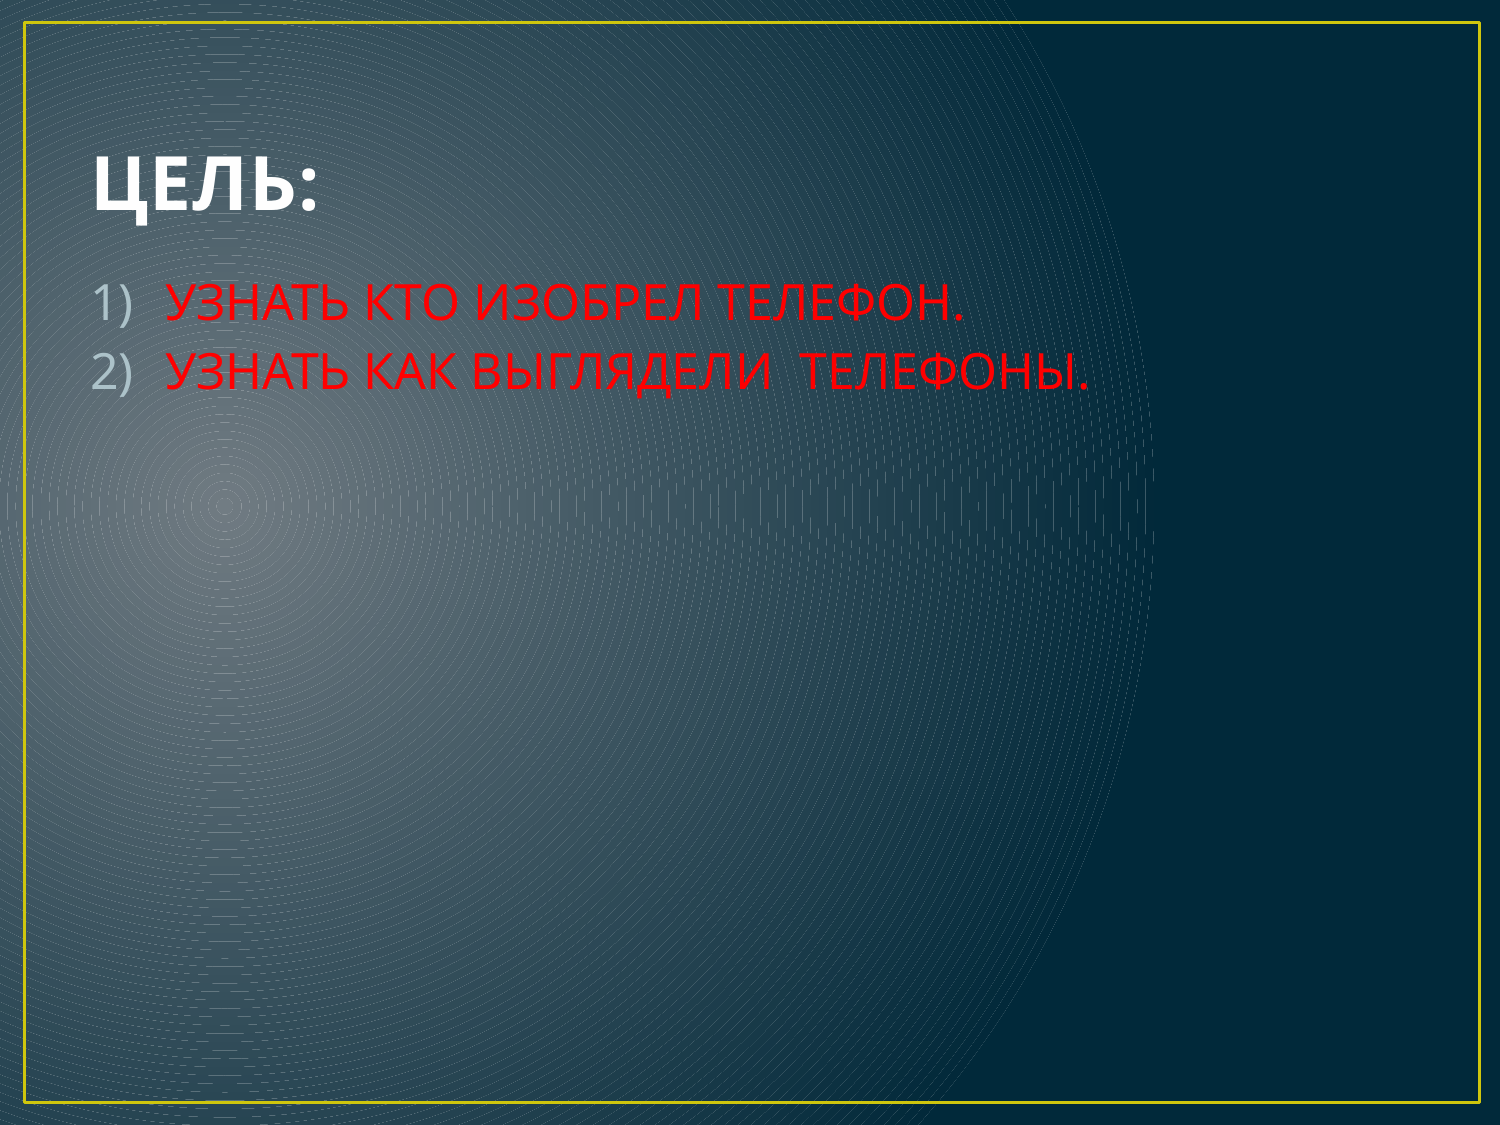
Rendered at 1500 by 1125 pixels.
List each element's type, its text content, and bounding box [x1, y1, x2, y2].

list УЗНАТЬ КТО ИЗОБРЕЛ ТЕЛЕФОН. УЗНАТЬ КАК ВЫГЛЯДЕЛИ ТЕЛЕФОНЫ. [75, 262, 1425, 1005]
title ЦЕЛЬ: [75, 45, 1425, 233]
